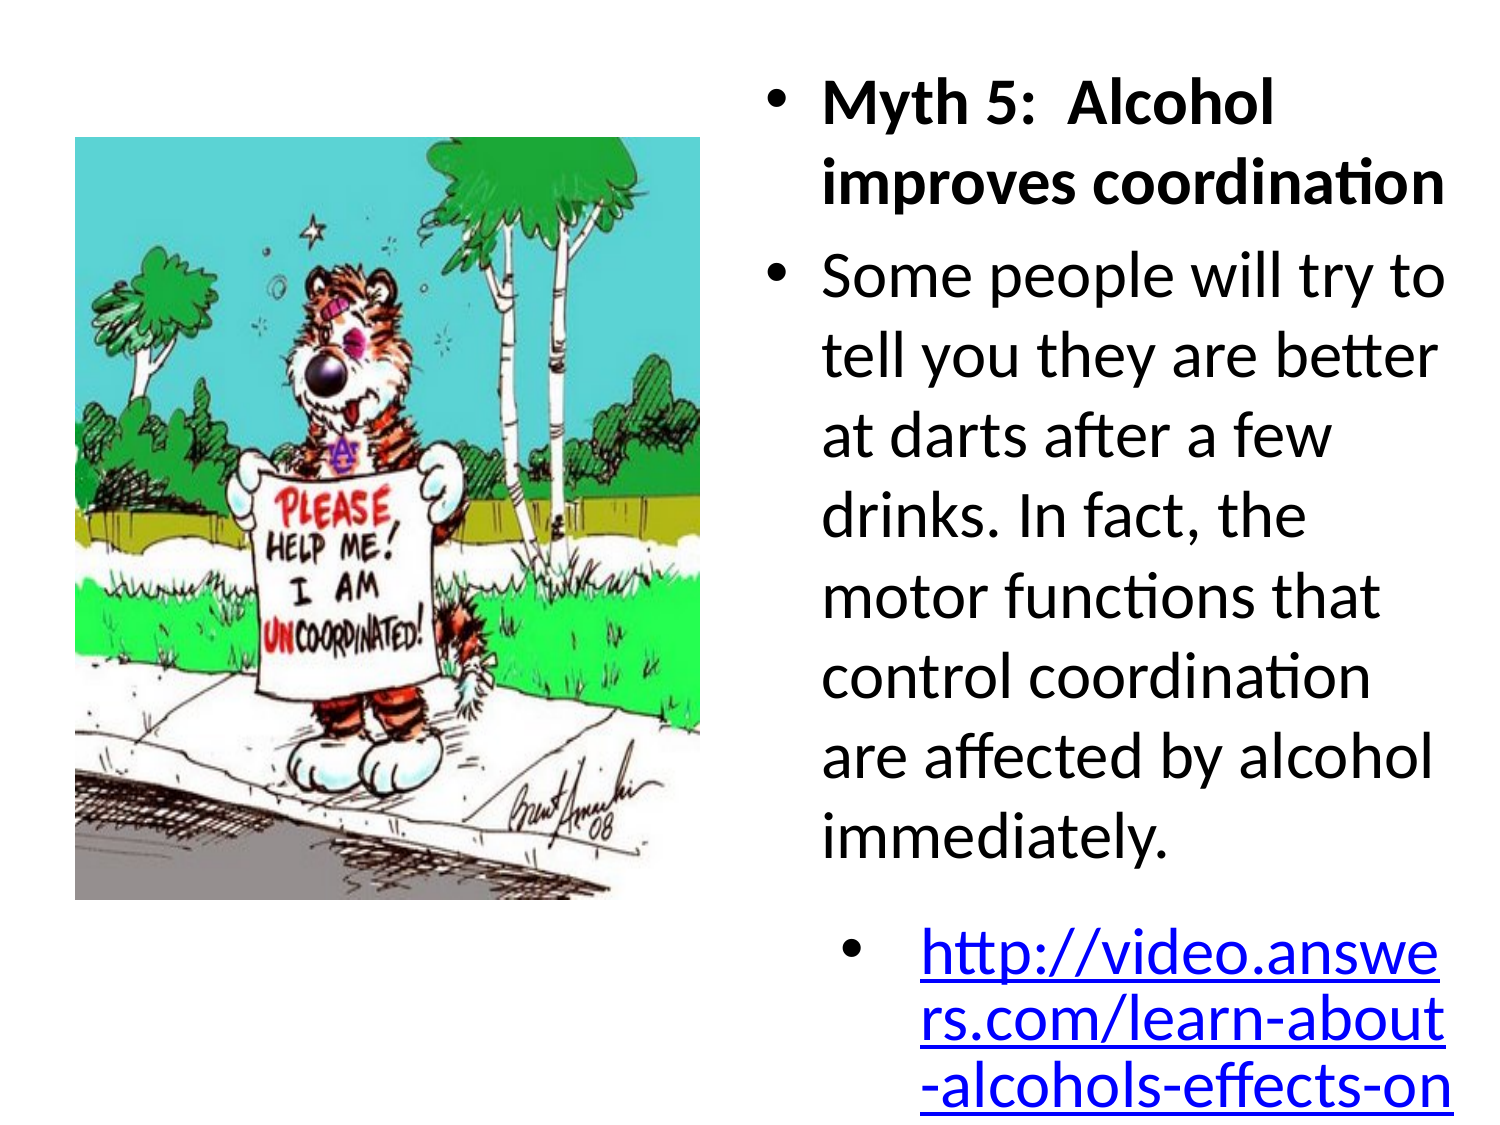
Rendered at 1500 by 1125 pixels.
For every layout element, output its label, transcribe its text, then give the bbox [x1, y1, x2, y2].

list Myth 5: Alcohol improves coordination Some people will try to tell you they are better at darts after a few drinks. In fact, the motor functions that control coordination are affected by alcohol immediately. [750, 50, 1475, 963]
picture [74, 137, 701, 901]
text_box http://video.answers.com/learn-about-alcohols-effects-on-reaction-times-145242089 [825, 899, 1475, 1113]
